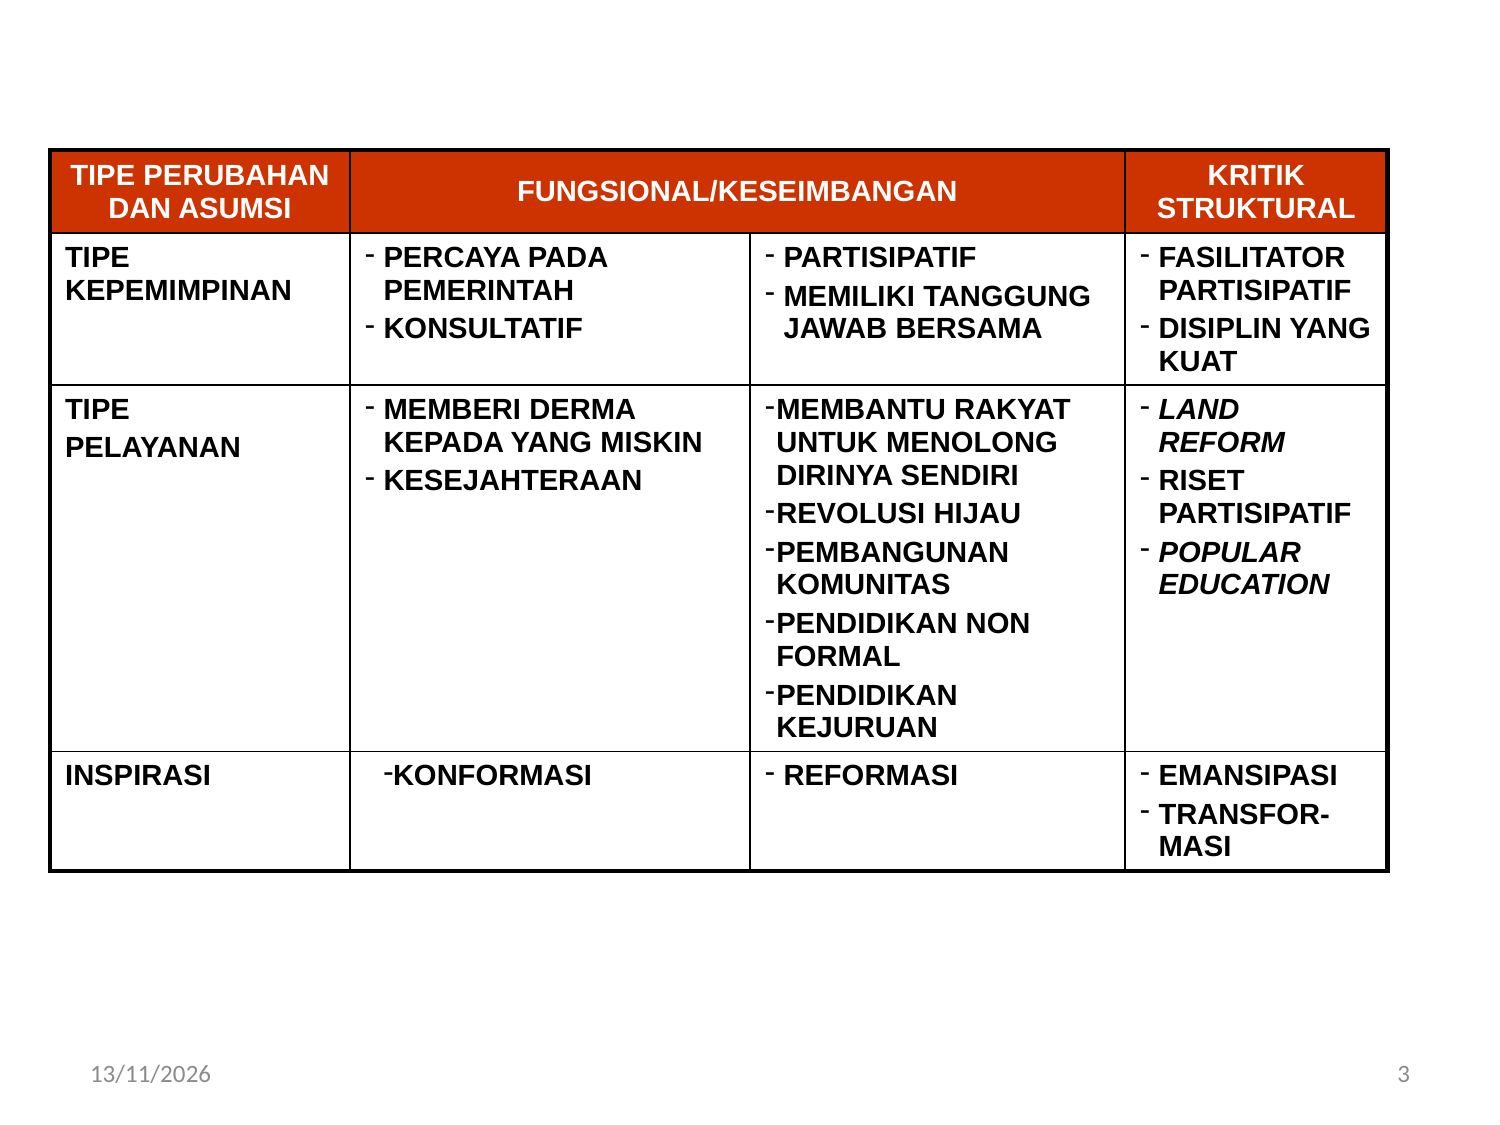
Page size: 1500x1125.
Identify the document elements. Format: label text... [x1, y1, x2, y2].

table_cell KONFORMASI [351, 752, 749, 869]
table_cell TIPE PELAYANAN [52, 386, 349, 751]
table_cell FASILITATOR PARTISIPATIF DISIPLIN YANG KUAT [1126, 234, 1385, 384]
table_header TIPE PERUBAHAN DAN ASUMSI [52, 152, 349, 232]
table_cell PERCAYA PADA PEMERINTAH KONSULTATIF [351, 234, 749, 384]
table_header FUNGSIONAL/KESEIMBANGAN [351, 152, 1124, 232]
table_header KRITIK STRUKTURAL [1126, 152, 1385, 232]
table_cell PARTISIPATIF MEMILIKI TANGGUNG JAWAB BERSAMA [751, 234, 1124, 384]
slide_number 3 [1074, 1042, 1425, 1103]
table_cell MEMBANTU RAKYAT UNTUK MENOLONG DIRINYA SENDIRI REVOLUSI HIJAU PEMBANGUNAN KOMUNITAS PENDIDIKAN NON FORMAL PENDIDIKAN KEJURUAN [751, 386, 1124, 751]
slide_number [75, 1042, 425, 1103]
table_cell INSPIRASI [52, 752, 349, 869]
table_cell MEMBERI DERMA KEPADA YANG MISKIN KESEJAHTERAAN [351, 386, 749, 751]
table_cell LAND REFORM RISET PARTISIPATIF POPULAR EDUCATION [1126, 386, 1385, 751]
table_cell REFORMASI [751, 752, 1124, 869]
table_cell EMANSIPASI TRANSFOR-MASI [1126, 752, 1385, 869]
table_cell TIPE KEPEMIMPINAN [52, 234, 349, 384]
